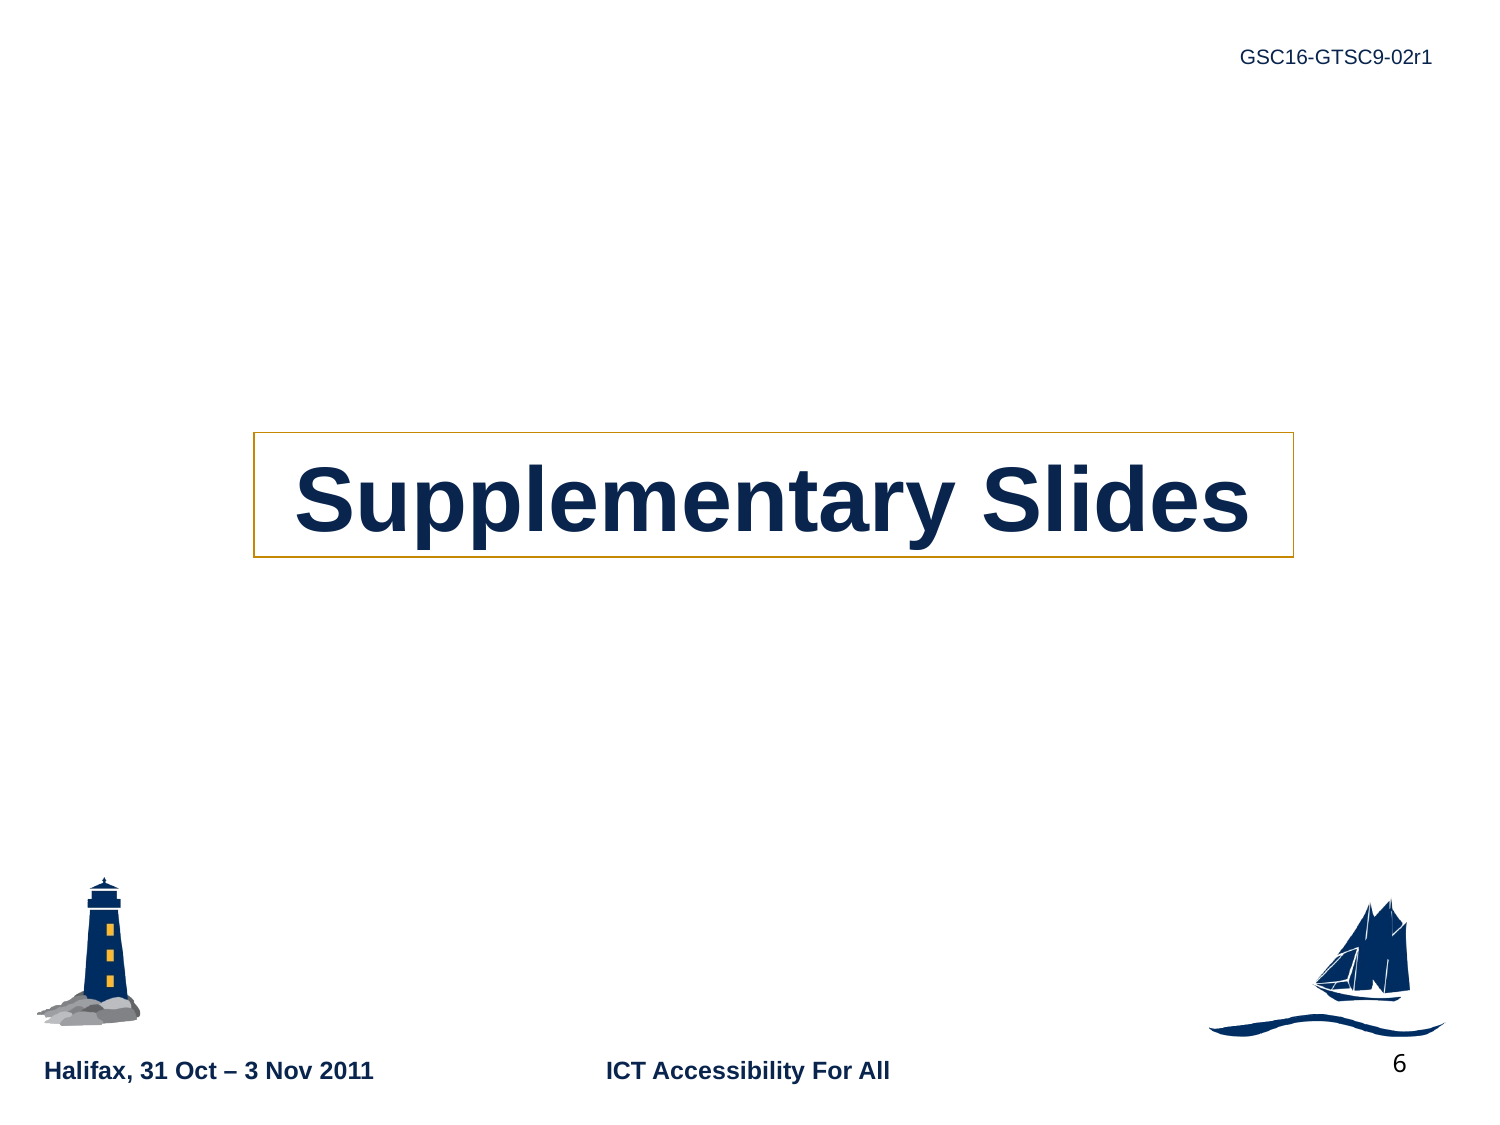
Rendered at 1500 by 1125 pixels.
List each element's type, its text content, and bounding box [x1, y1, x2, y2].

slide_number 6 [1071, 1039, 1422, 1118]
picture [37, 877, 143, 1026]
picture [1209, 1014, 1446, 1037]
text_box Supplementary Slides [253, 432, 1294, 558]
picture [1312, 896, 1410, 1003]
